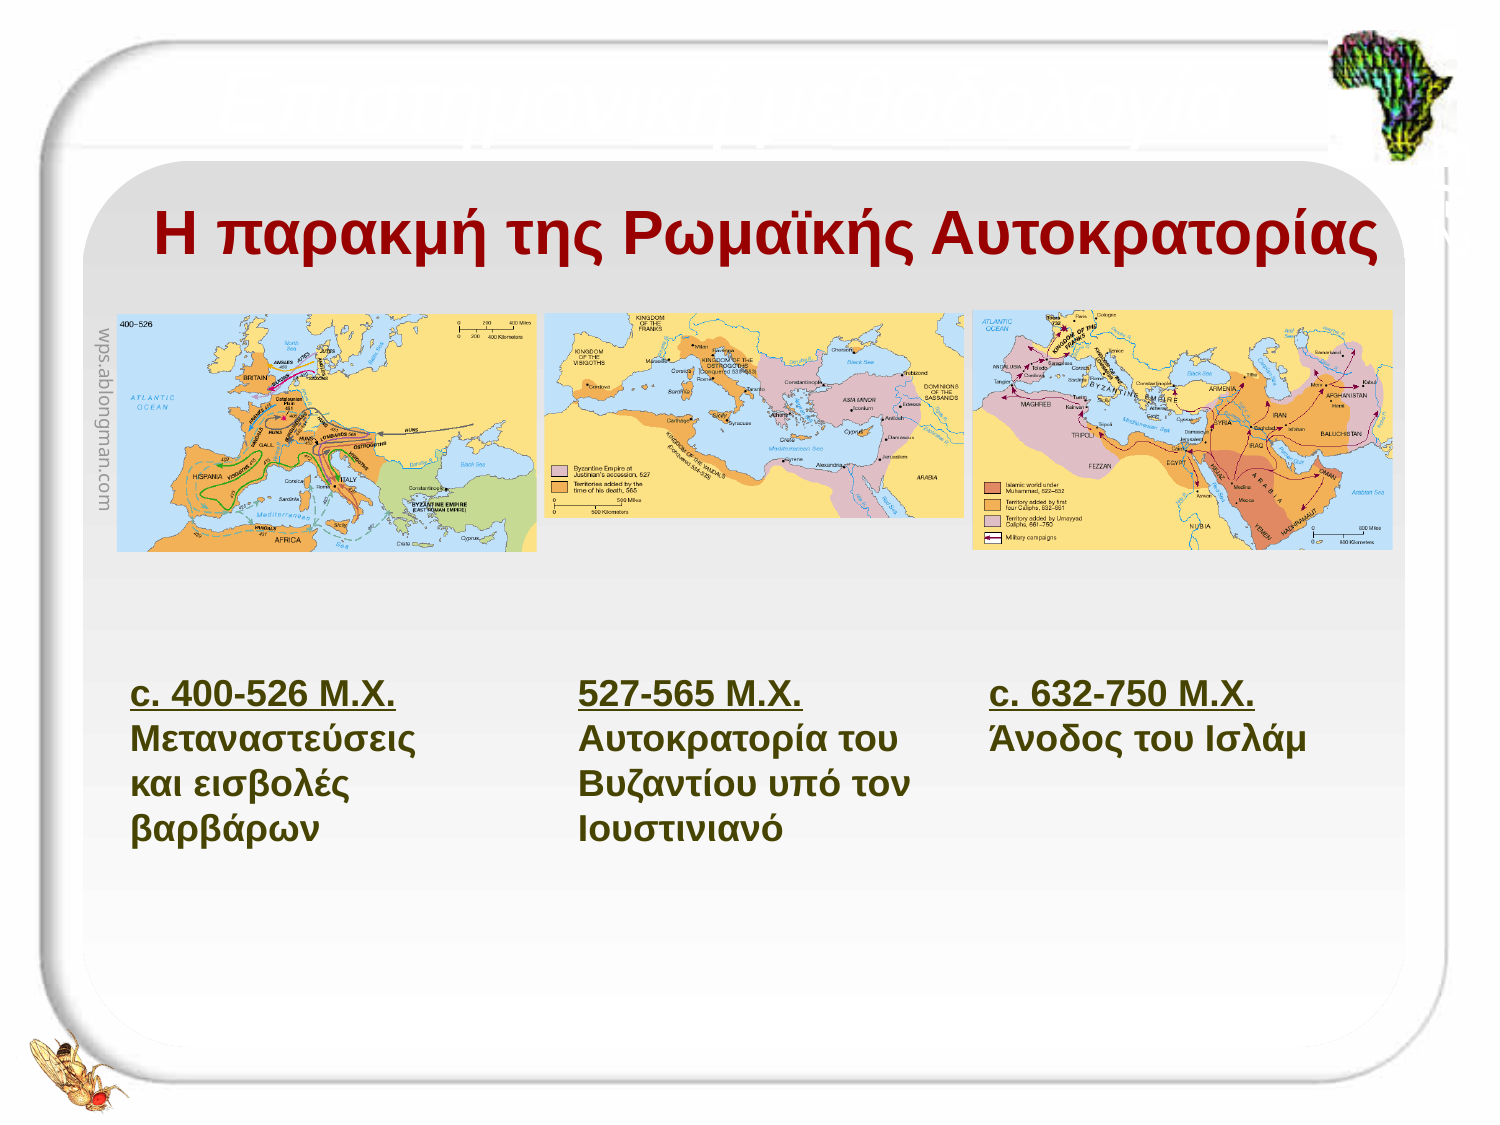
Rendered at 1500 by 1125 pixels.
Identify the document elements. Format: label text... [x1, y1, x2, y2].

text_box c. 632-750 Μ.Χ. Άνοδος του Ισλάμ [974, 661, 1410, 767]
picture [0, 0, 1500, 1125]
text_box c. 400-526 Μ.Χ. Μεταναστεύσεις και εισβολές βαρβάρων [115, 661, 489, 857]
text_box 527-565 Μ.Χ. Αυτοκρατορία του Βυζαντίου υπό τον Ιουστινιανό [563, 661, 937, 857]
text_box wps.ablongman.com [88, 313, 126, 613]
text_box Η παρακμή της Ρωμαϊκής Αυτοκρατορίας [139, 184, 1394, 276]
